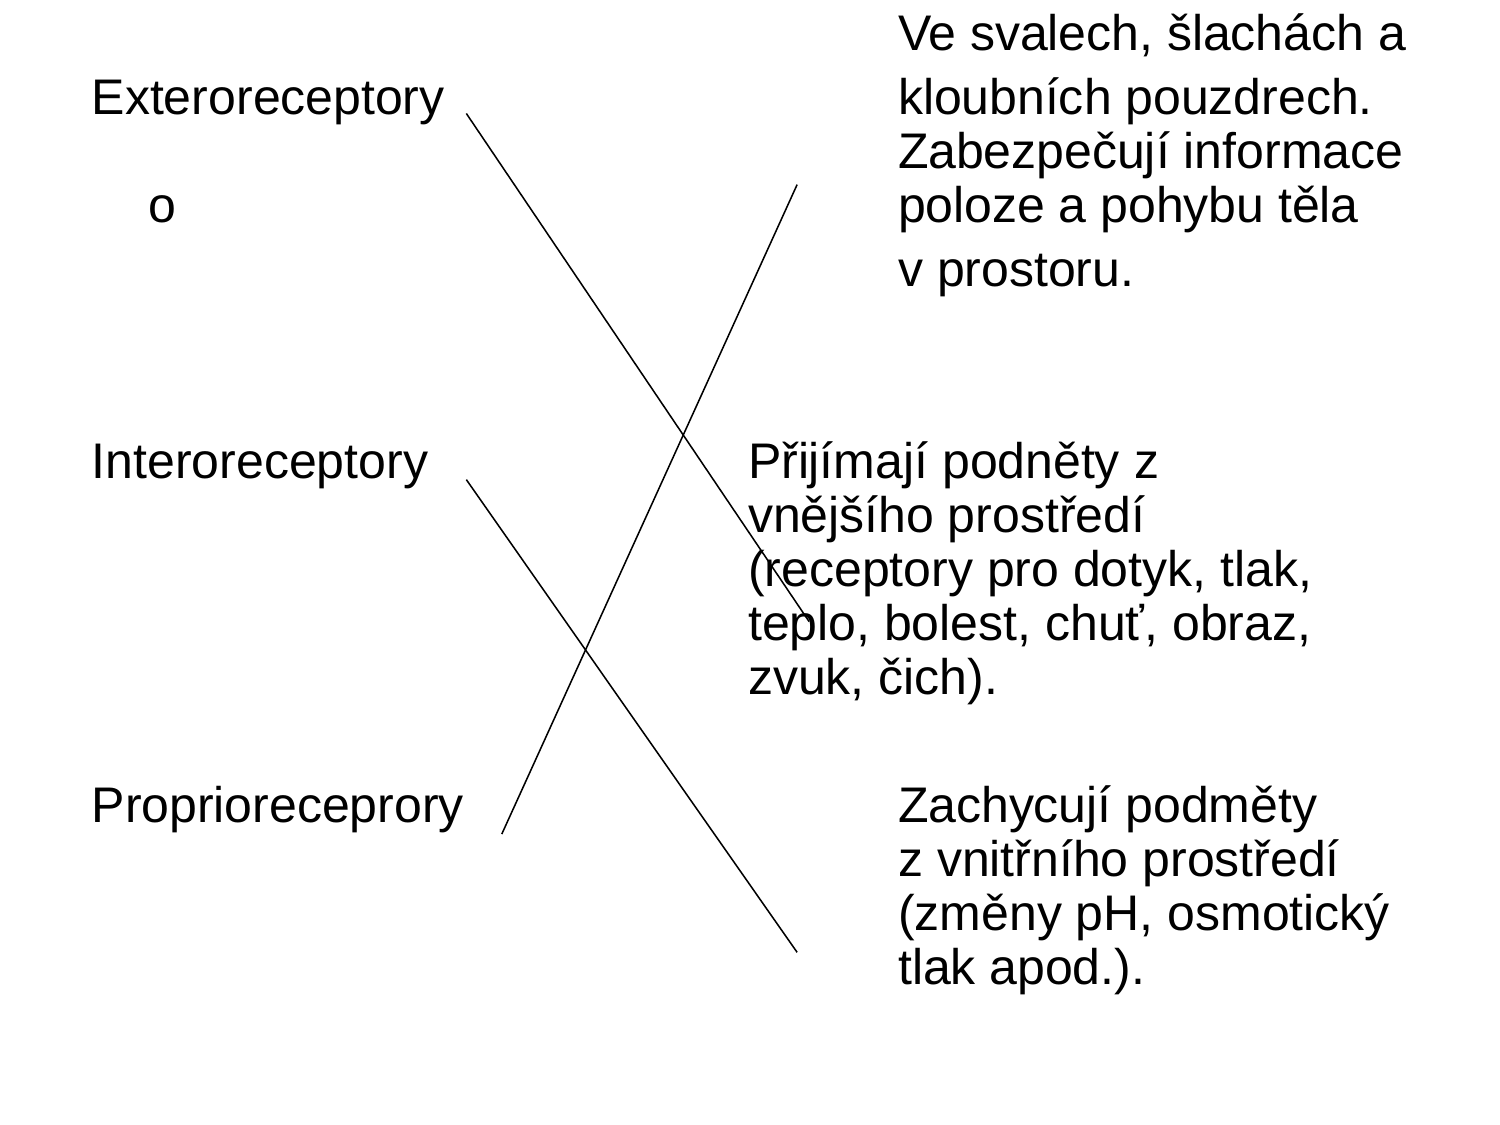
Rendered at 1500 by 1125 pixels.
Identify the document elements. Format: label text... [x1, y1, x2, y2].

list Ve svalech, šlachách a Exteroreceptory kloubních pouzdrech. Zabezpečují informace o poloze a pohybu těla v prostoru. Interoreceptory Přijímají podněty z vnějšího prostředí (receptory pro dotyk, tlak, teplo, bolest, chuť, obraz, zvuk, čich). Proprioreceprory Zachycují podměty z vnitřního prostředí (změny pH, osmotický tlak apod.). [76, 0, 1427, 1024]
